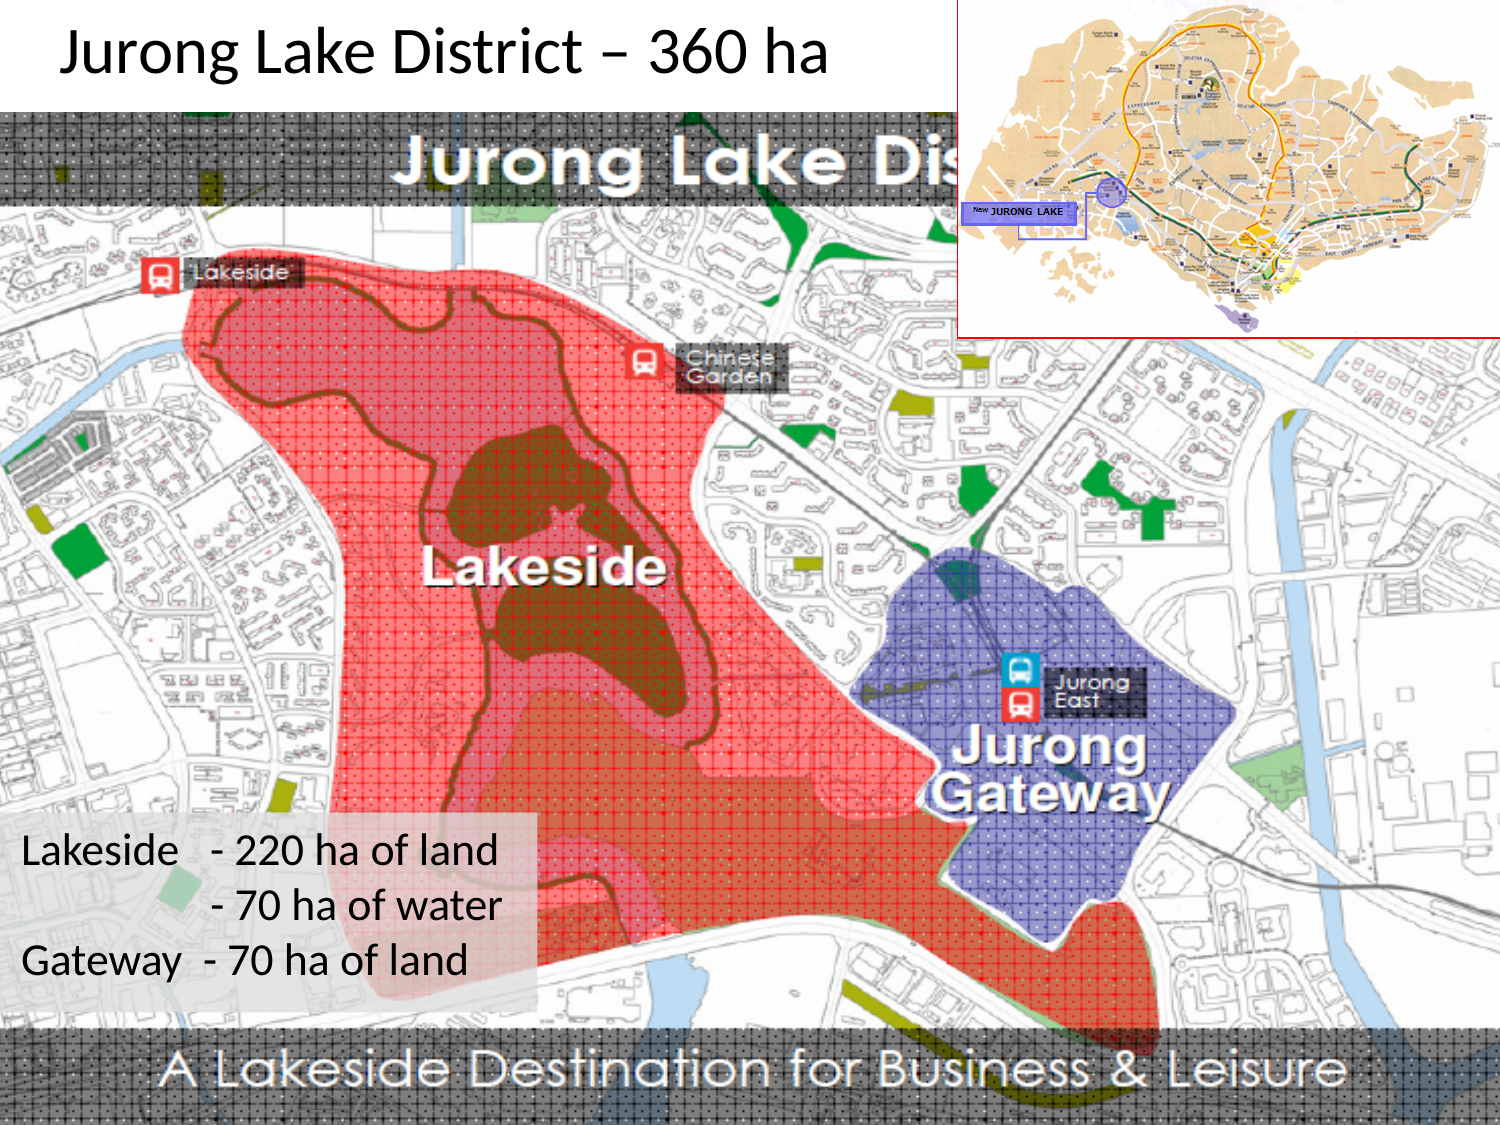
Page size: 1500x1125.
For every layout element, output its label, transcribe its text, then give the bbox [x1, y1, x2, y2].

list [0, 112, 1500, 1125]
picture [958, 0, 1500, 338]
text_box Jurong Lake District – 360 ha [0, 0, 956, 111]
